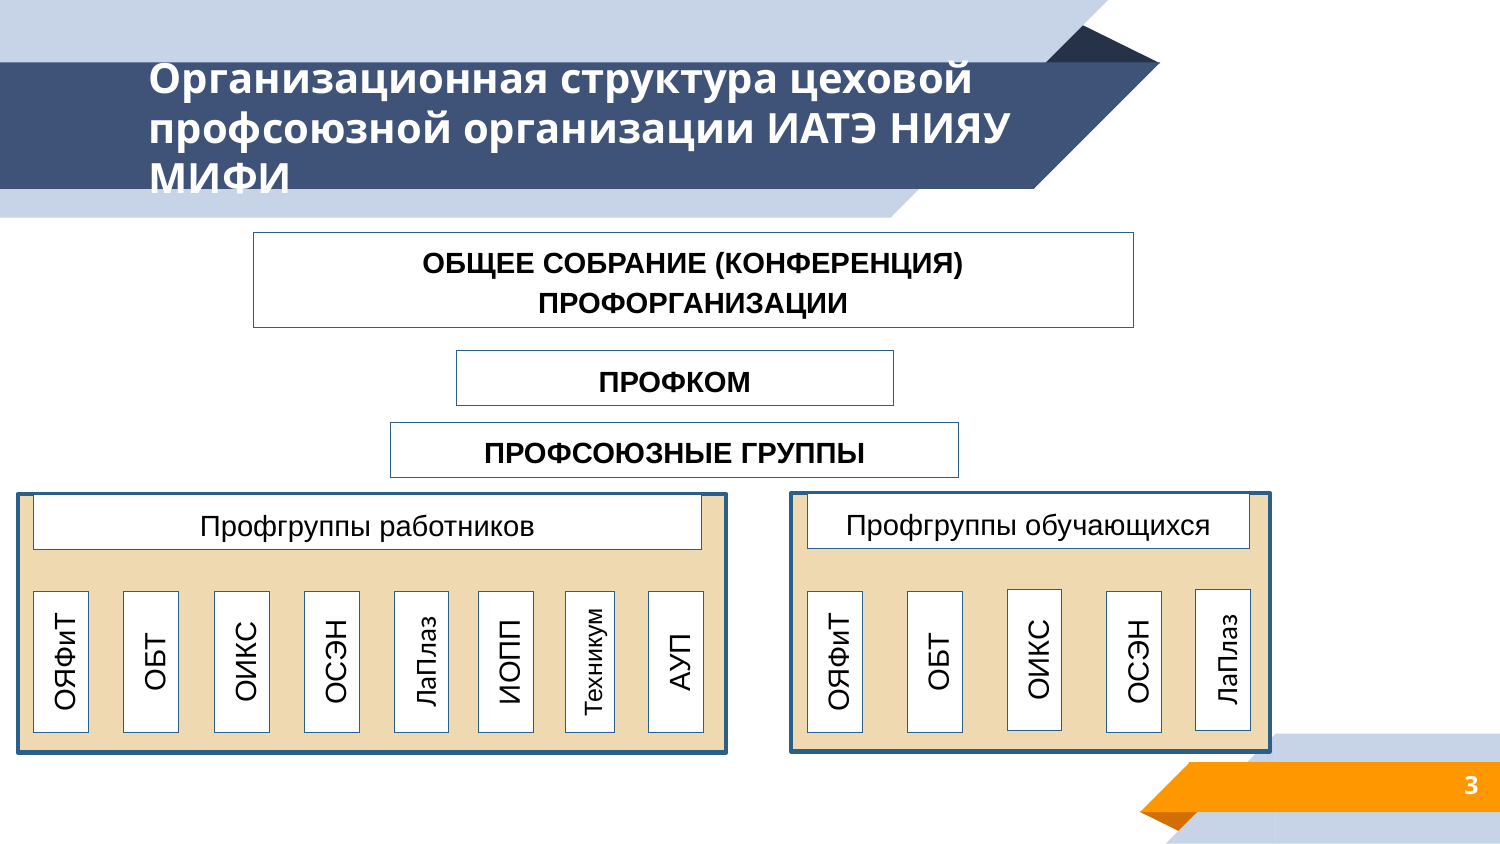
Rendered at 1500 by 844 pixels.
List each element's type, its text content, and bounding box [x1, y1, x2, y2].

text_box Профгруппы работников [33, 494, 702, 550]
text_box ОБТ [123, 591, 179, 733]
text_box ОЯФиТ [807, 591, 863, 733]
text_box ОИКС [214, 591, 270, 733]
text_box ОБТ [907, 591, 963, 733]
slide_number 3 [1249, 760, 1494, 813]
text_box ЛаПлаз [1195, 589, 1251, 731]
text_box Профгруппы обучающихся [807, 493, 1250, 549]
text_box ОБЩЕЕ СОБРАНИЕ (КОНФЕРЕНЦИЯ) ПРОФОРГАНИЗАЦИИ [253, 232, 1134, 328]
text_box Техникум [565, 591, 615, 733]
text_box ОИКС [1007, 589, 1062, 731]
text_box ЛаПлаз [394, 591, 449, 733]
text_box [789, 491, 1272, 754]
text_box ОСЭН [1106, 591, 1162, 733]
title Организационная структура цеховой профсоюзной организации ИАТЭ НИЯУ МИФИ [133, 64, 1093, 190]
text_box АУП [648, 591, 704, 733]
text_box ОЯФиТ [33, 591, 89, 733]
text_box ПРОФСОЮЗНЫЕ ГРУППЫ [390, 422, 959, 478]
text_box ОСЭН [304, 591, 360, 733]
text_box ИОПП [478, 591, 534, 733]
text_box [16, 492, 728, 755]
text_box ПРОФКОМ [456, 350, 894, 406]
